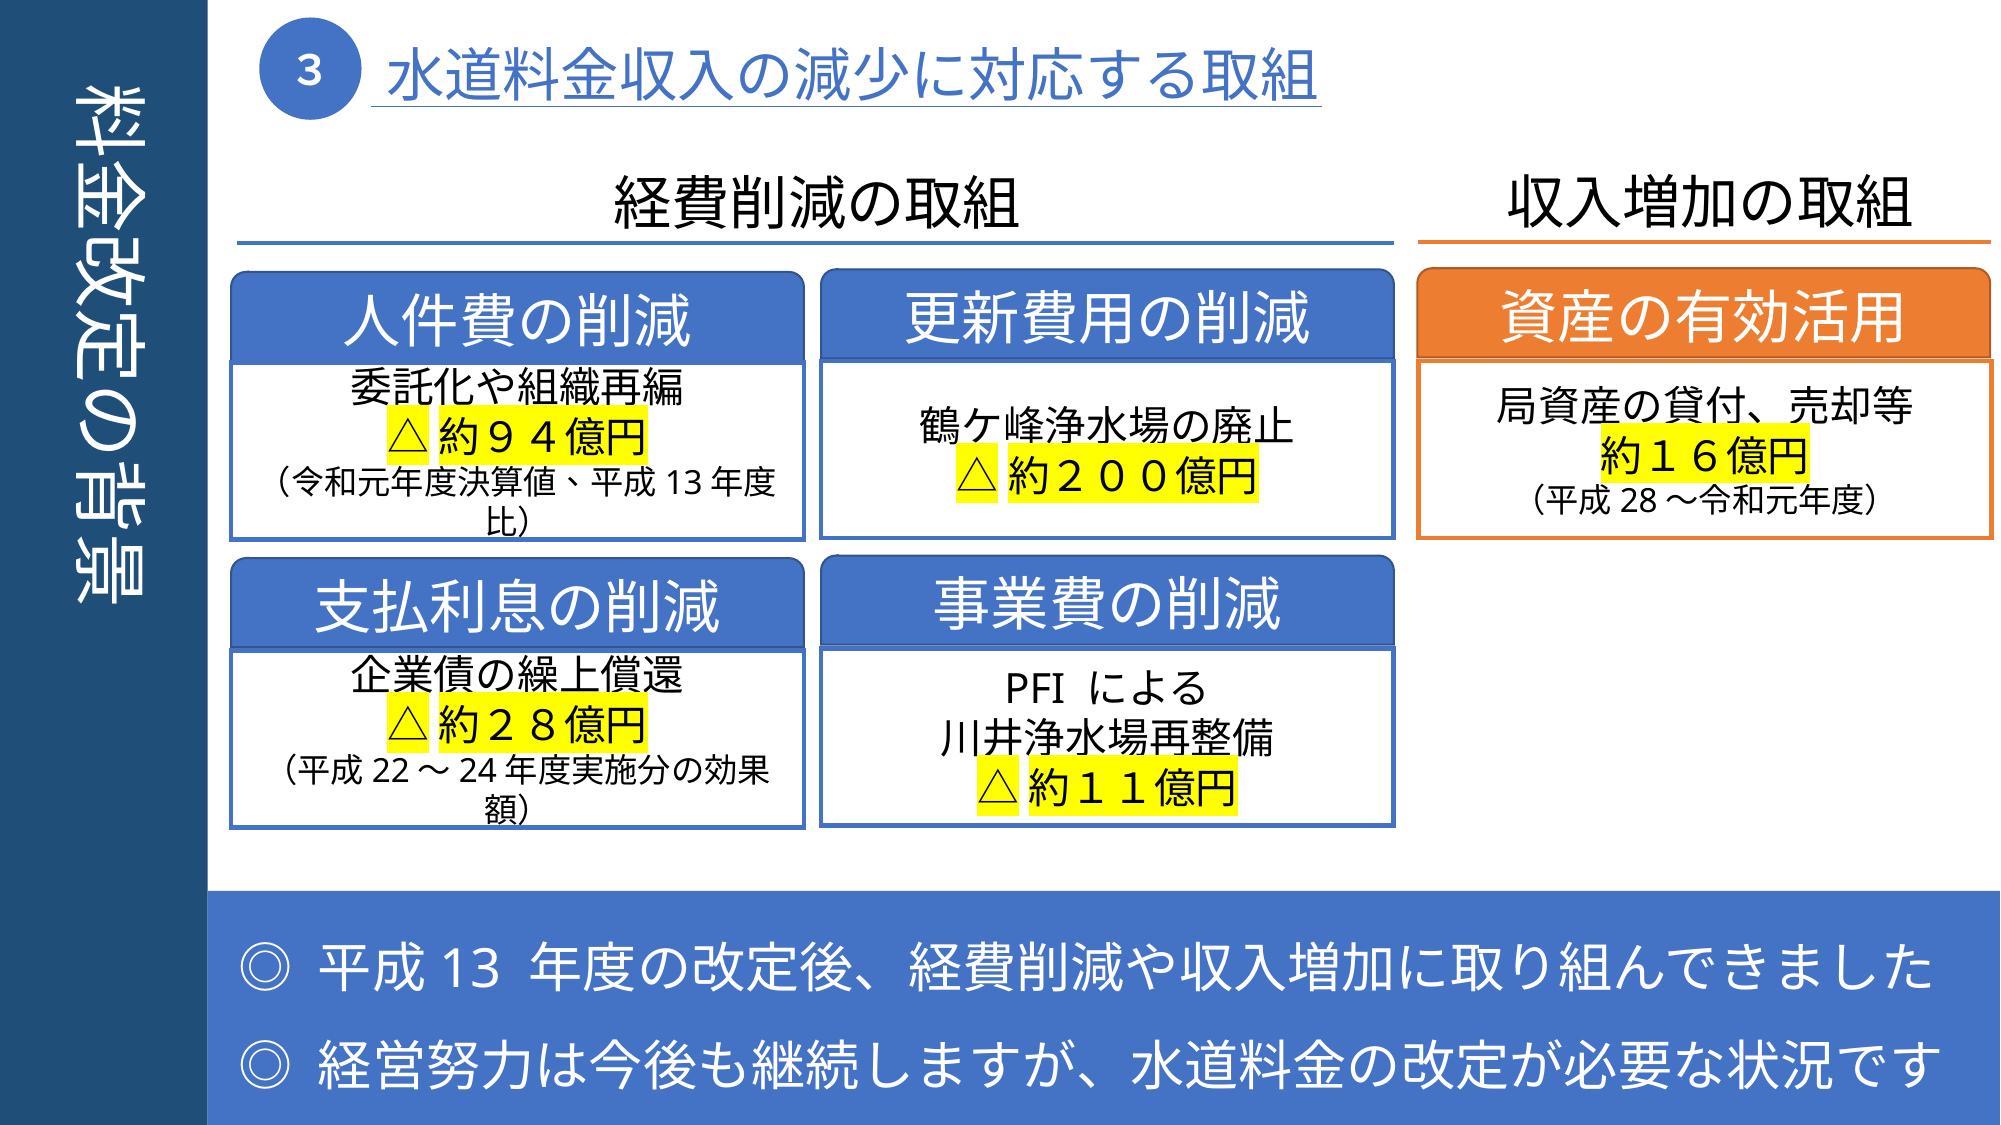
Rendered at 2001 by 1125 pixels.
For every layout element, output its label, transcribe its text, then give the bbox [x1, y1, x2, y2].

text_box 料金改定の背景 [43, 68, 165, 1080]
text_box [207, 890, 2000, 1125]
text_box 局資産の貸付、売却等 約１６億円 （平成28～令和元年度） [1418, 360, 1993, 539]
text_box 収入増加の取組 [1463, 158, 1957, 240]
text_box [259, 17, 1368, 120]
text_box 資産の有効活用 [1416, 266, 1992, 359]
text_box ◎ 平成13 年度の改定後、経費削減や収入増加に取り組んできました ◎ 経営努力は今後も継続しますが、水道料金の改定が必要な状況です [223, 893, 2000, 1104]
text_box PFI による 川井浄水場再整備 △約１１億円 [820, 647, 1395, 826]
text_box 更新費用の削減 [820, 267, 1395, 360]
text_box 委託化や組織再編 △約９４億円 （令和元年度決算値、平成13年度比） [230, 362, 805, 541]
text_box 人件費の削減 [230, 270, 805, 362]
text_box 鶴ケ峰浄水場の廃止 △約２００億円 [820, 360, 1395, 539]
text_box 事業費の削減 [820, 554, 1395, 646]
text_box 支払利息の削減 [230, 556, 805, 649]
text_box 経費削減の取組 [570, 159, 1064, 241]
text_box 企業債の繰上償還 △約２８億円 （平成22～24年度実施分の効果額） [230, 649, 805, 828]
text_box [0, 0, 209, 1125]
